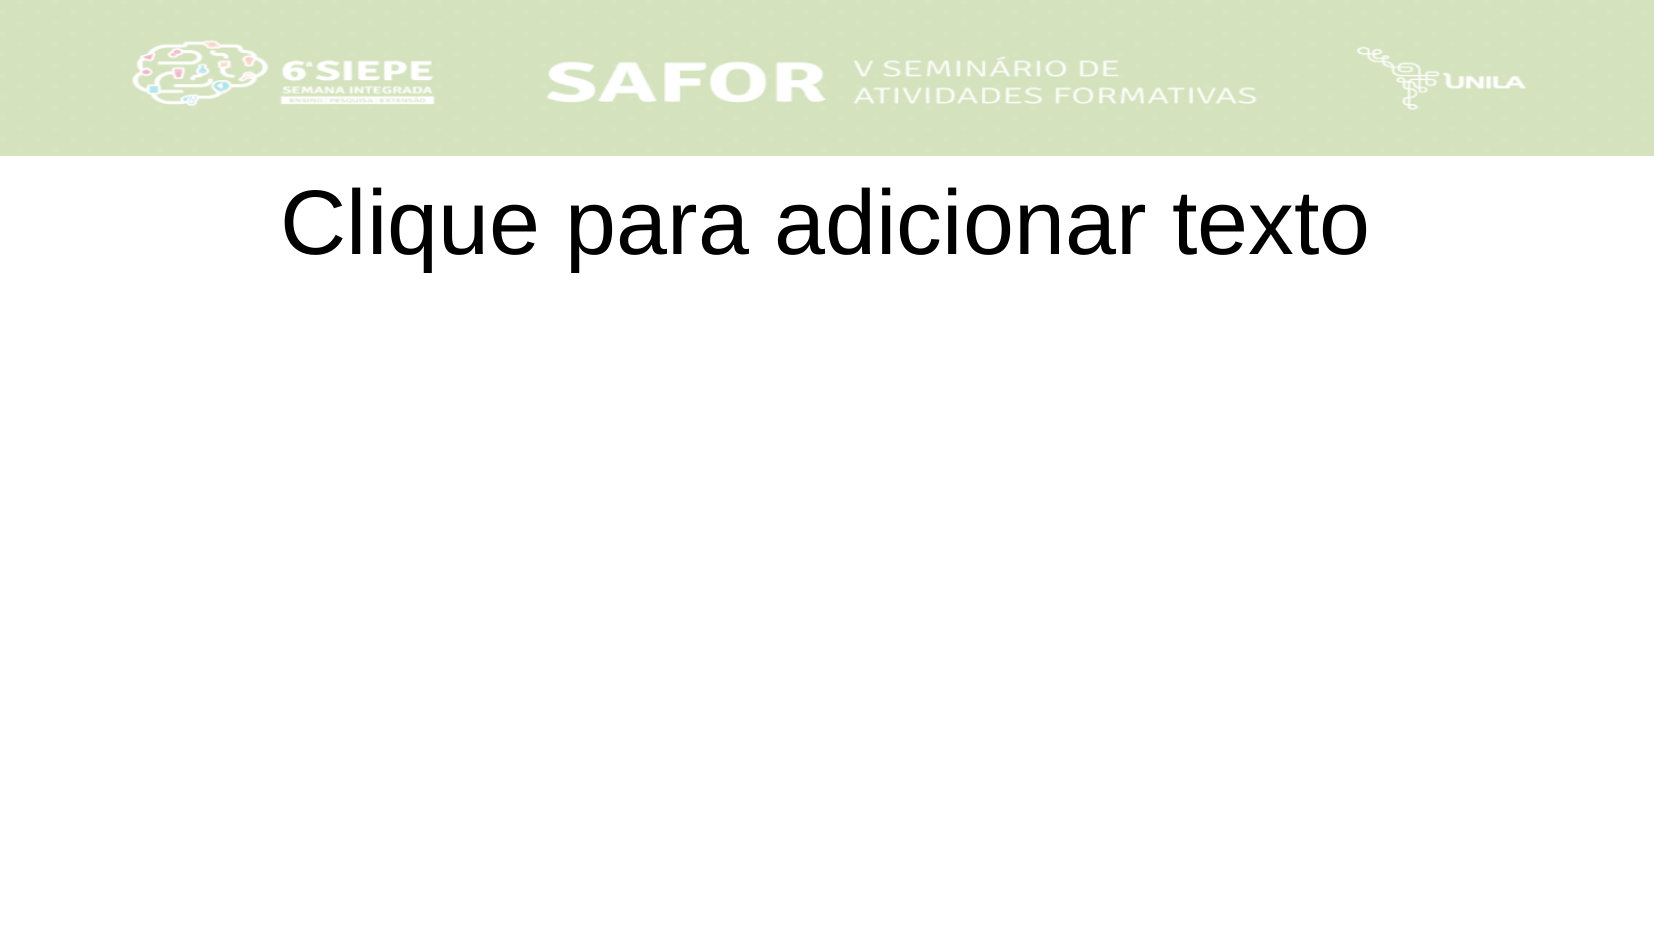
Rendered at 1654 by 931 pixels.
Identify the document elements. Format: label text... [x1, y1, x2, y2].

title Clique para adicionar texto [81, 167, 1572, 297]
picture [0, 0, 1654, 156]
